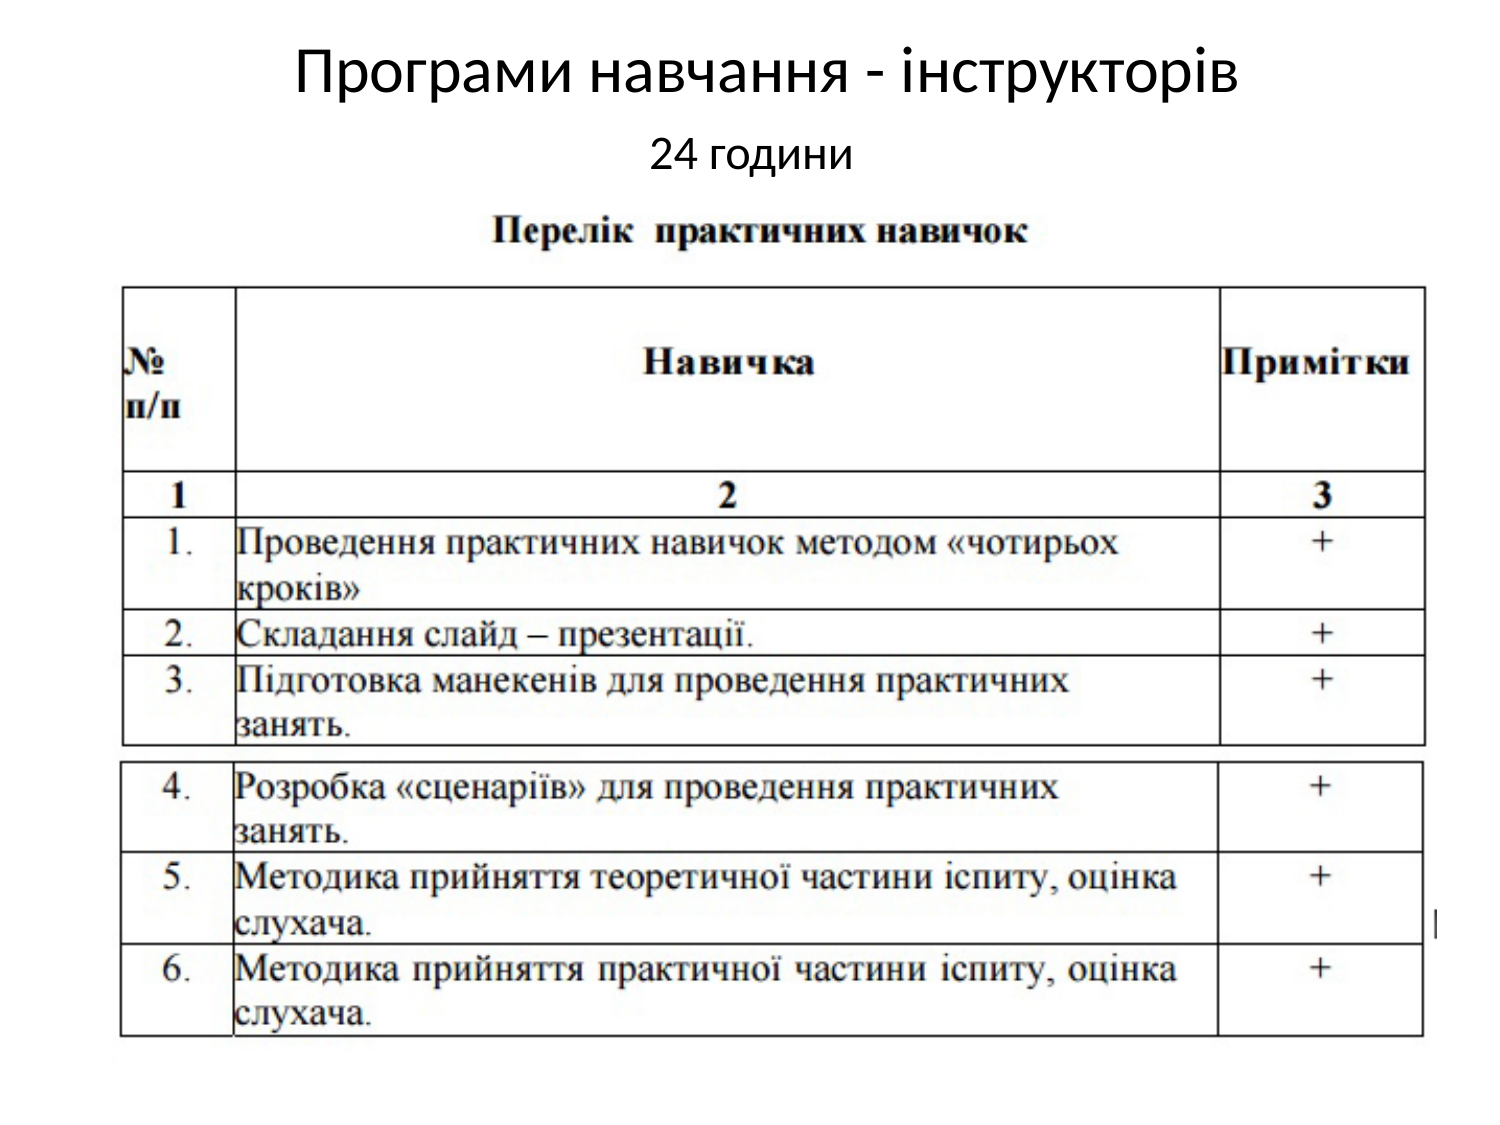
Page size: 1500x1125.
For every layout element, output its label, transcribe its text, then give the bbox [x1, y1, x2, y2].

list 24 години [76, 113, 1427, 225]
picture [111, 199, 1437, 1071]
title Програми навчання - інструкторів [92, 19, 1443, 114]
